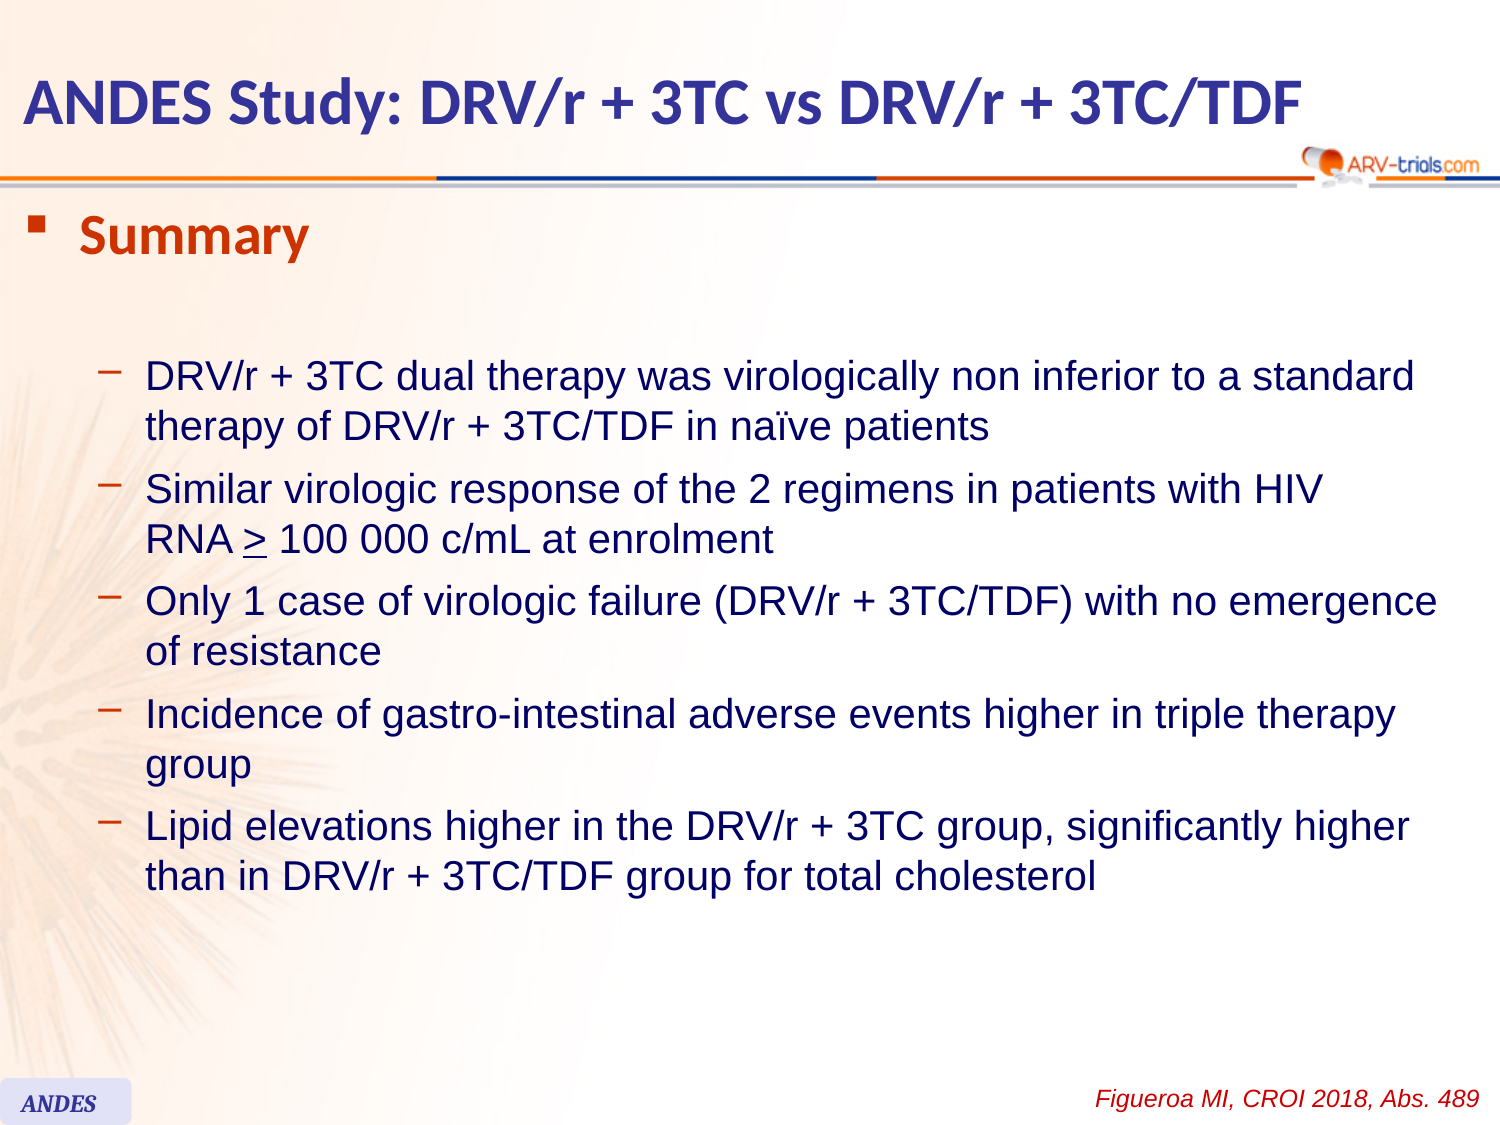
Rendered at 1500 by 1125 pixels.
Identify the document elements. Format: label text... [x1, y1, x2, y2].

picture [0, 0, 1500, 1125]
title ANDES Study: DRV/r + 3TC vs DRV/r + 3TC/TDF [8, 7, 1442, 189]
list Summary DRV/r + 3TC dual therapy was virologically non inferior to a standard therapy of DRV/r + 3TC/TDF in naïve patients Similar virologic response of the 2 regimens in patients with HIV RNA > 100 000 c/mL at enrolment Only 1 case of virologic failure (DRV/r + 3TC/TDF) with no emergence of resistance Incidence of gastro-intestinal adverse events higher in triple therapy group Lipid elevations higher in the DRV/r + 3TC group, significantly higher than in DRV/r + 3TC/TDF group for total cholesterol [8, 188, 1489, 1059]
text_box Figueroa MI, CROI 2018, Abs. 489 [734, 1074, 1496, 1120]
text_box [0, 1077, 132, 1125]
